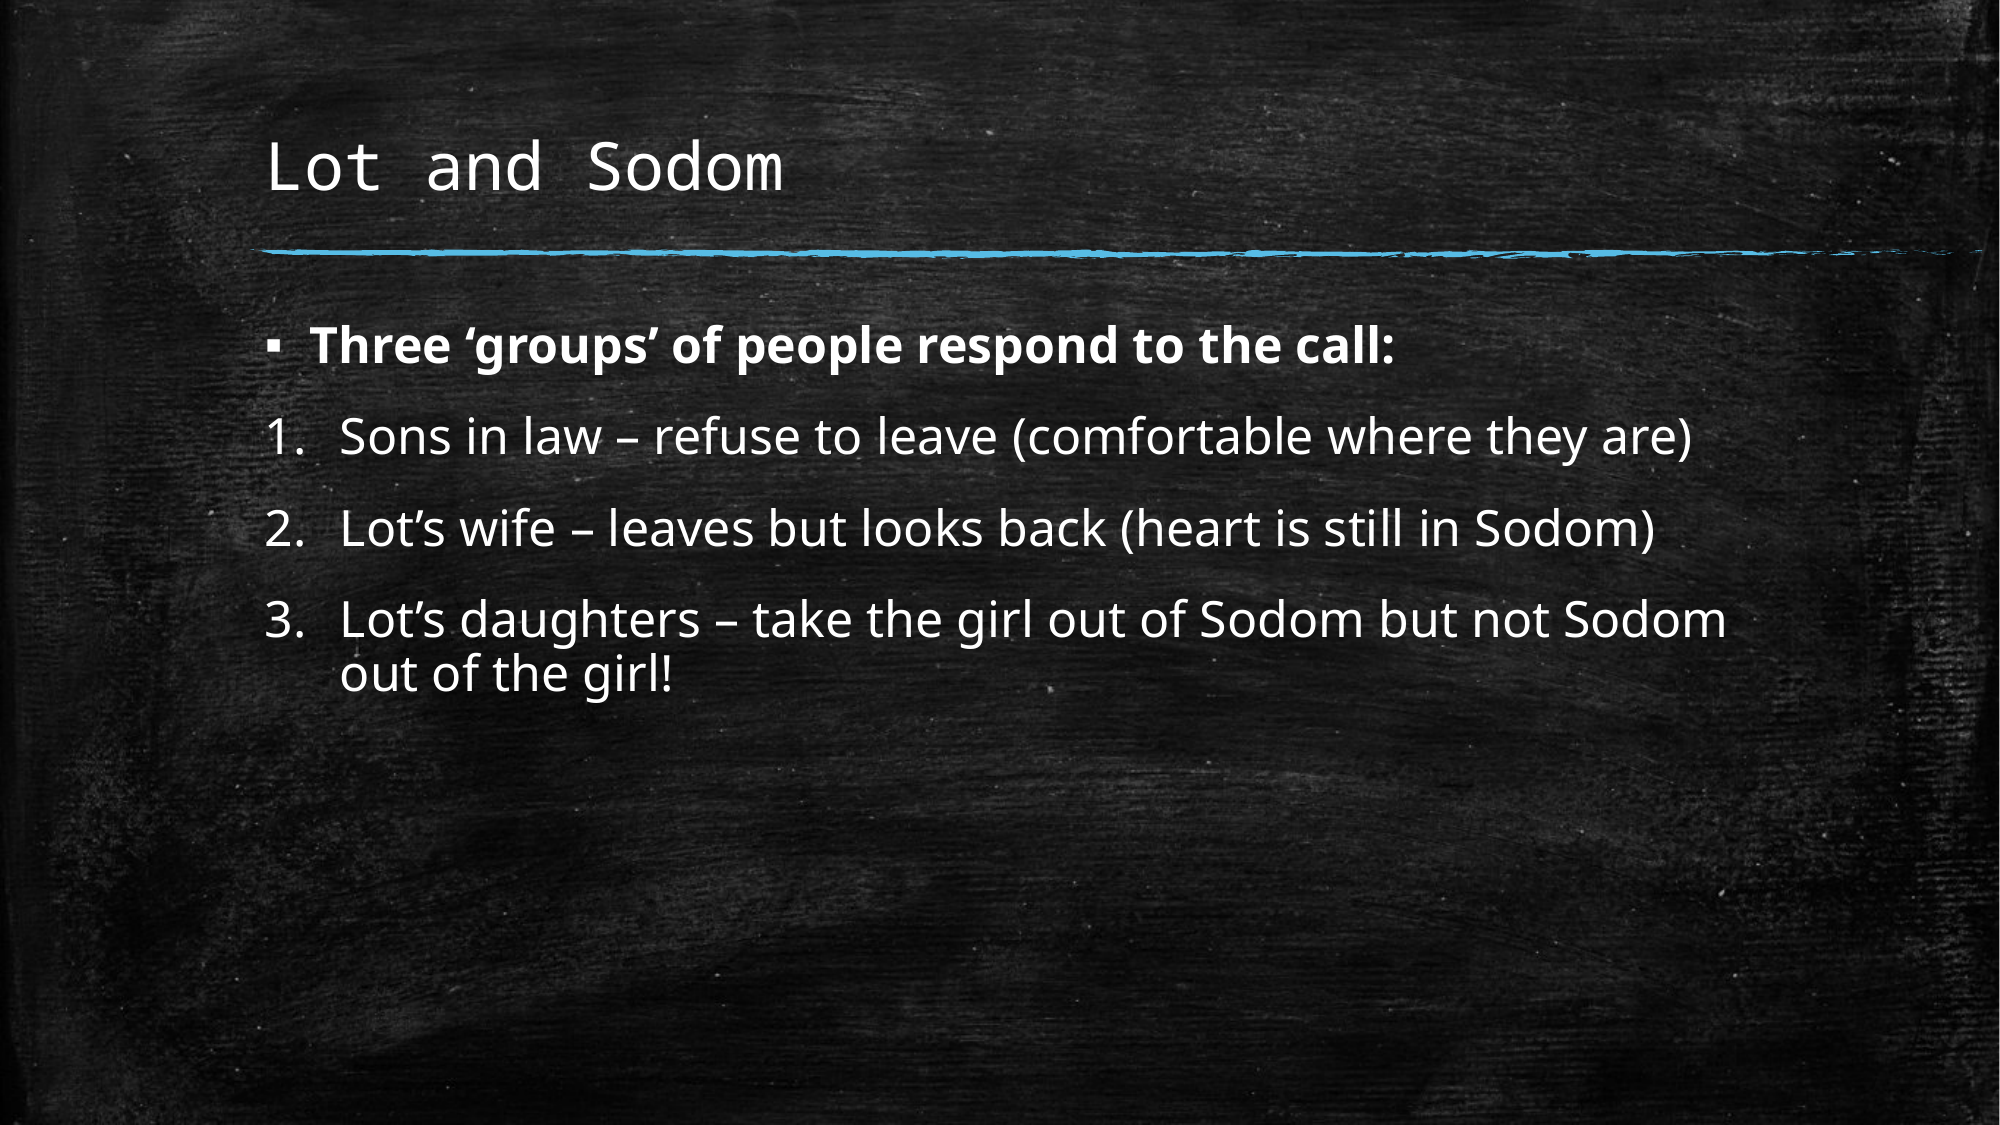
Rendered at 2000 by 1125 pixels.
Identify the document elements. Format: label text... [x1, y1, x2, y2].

title Lot and Sodom [249, 45, 1750, 213]
list Three ‘groups’ of people respond to the call: Sons in law – refuse to leave (comfortable where they are) Lot’s wife – leaves but looks back (heart is still in Sodom) Lot’s daughters – take the girl out of Sodom but not Sodom out of the girl! [249, 312, 1750, 1013]
